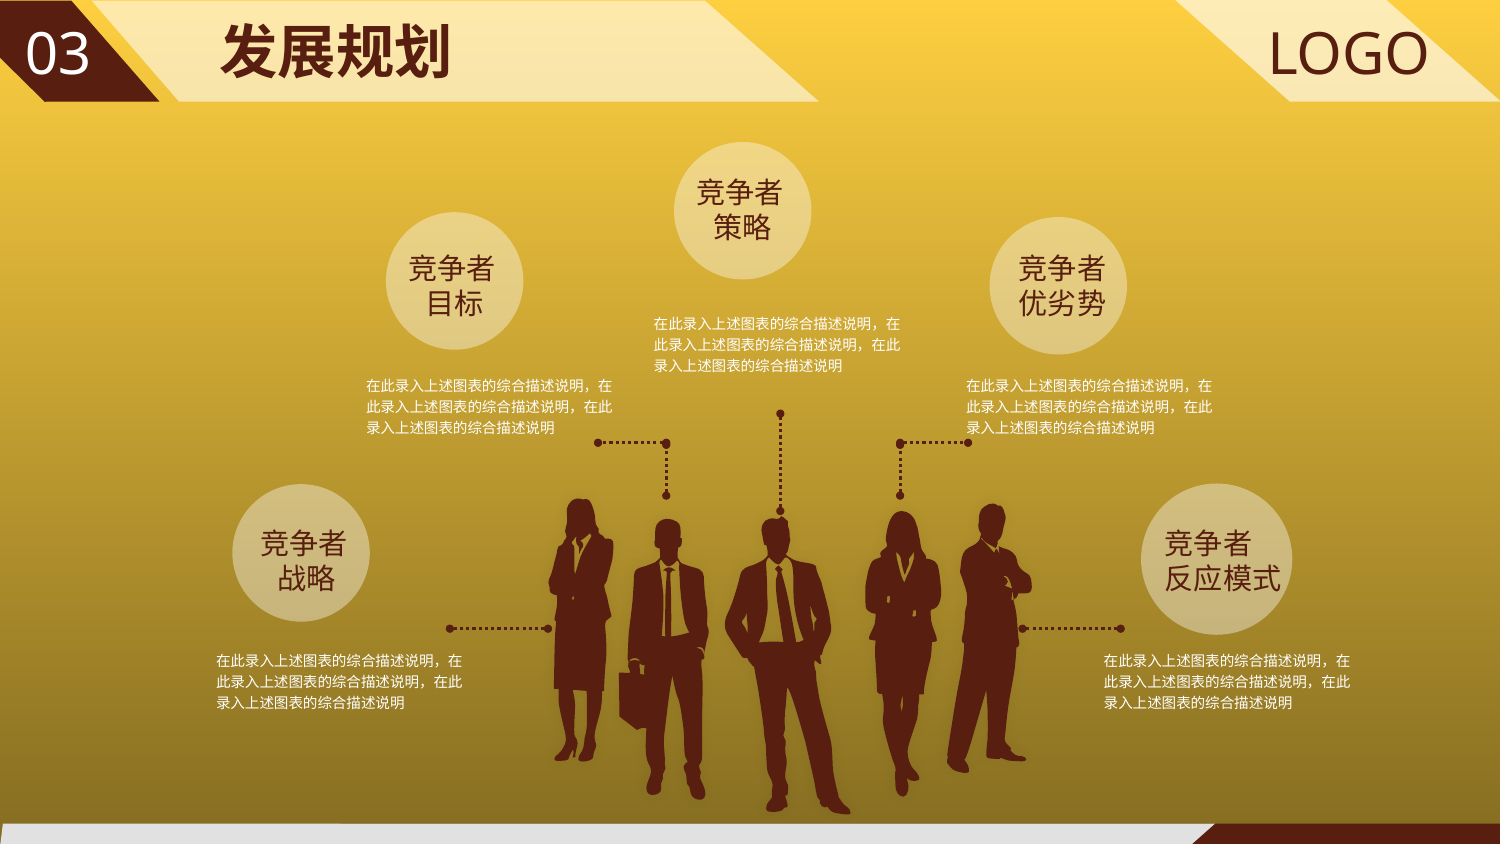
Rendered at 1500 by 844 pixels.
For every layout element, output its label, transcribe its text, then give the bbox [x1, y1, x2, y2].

text_box [1279, 50, 1500, 103]
text_box [865, 511, 942, 797]
text_box [688, 140, 798, 167]
text_box 03 [10, 8, 107, 94]
text_box LOGO [1252, 8, 1445, 94]
text_box 竞争者 策略 [682, 167, 803, 251]
text_box [1195, 822, 1500, 844]
text_box [384, 246, 394, 316]
text_box 在此录入上述图表的综合描述说明，在此录入上述图表的综合描述说明，在此录入上述图表的综合描述说明 [1092, 642, 1368, 717]
text_box 发展规划 [204, 8, 468, 93]
text_box [89, 0, 822, 103]
text_box 竞争者 目标 [394, 243, 515, 327]
text_box [396, 211, 514, 243]
text_box 在此录入上述图表的综合描述说明，在此录入上述图表的综合描述说明，在此录入上述图表的综合描述说明 [642, 305, 918, 380]
text_box [548, 498, 614, 762]
text_box [515, 245, 525, 316]
text_box [724, 516, 851, 815]
text_box [1152, 482, 1282, 518]
text_box [685, 251, 800, 281]
text_box [251, 602, 351, 623]
text_box [0, 822, 1218, 844]
text_box [618, 518, 709, 800]
text_box [35, 39, 162, 103]
text_box [1173, 0, 1398, 70]
text_box [947, 503, 1032, 773]
text_box 在此录入上述图表的综合描述说明，在此录入上述图表的综合描述说明，在此录入上述图表的综合描述说明 [205, 642, 481, 717]
text_box [231, 483, 362, 596]
text_box [803, 175, 813, 246]
text_box 竞争者 战略 [246, 518, 368, 602]
text_box [988, 215, 1115, 356]
text_box [672, 176, 682, 246]
text_box 竞争者 优劣势 [1005, 243, 1182, 327]
text_box 竞争者 反应模式 [1151, 518, 1328, 602]
text_box 在此录入上述图表的综合描述说明，在此录入上述图表的综合描述说明，在此录入上述图表的综合描述说明 [955, 367, 1231, 442]
text_box [1140, 519, 1151, 599]
text_box [0, 0, 80, 70]
text_box [402, 327, 508, 351]
text_box 在此录入上述图表的综合描述说明，在此录入上述图表的综合描述说明，在此录入上述图表的综合描述说明 [355, 367, 631, 442]
text_box [1153, 602, 1281, 636]
